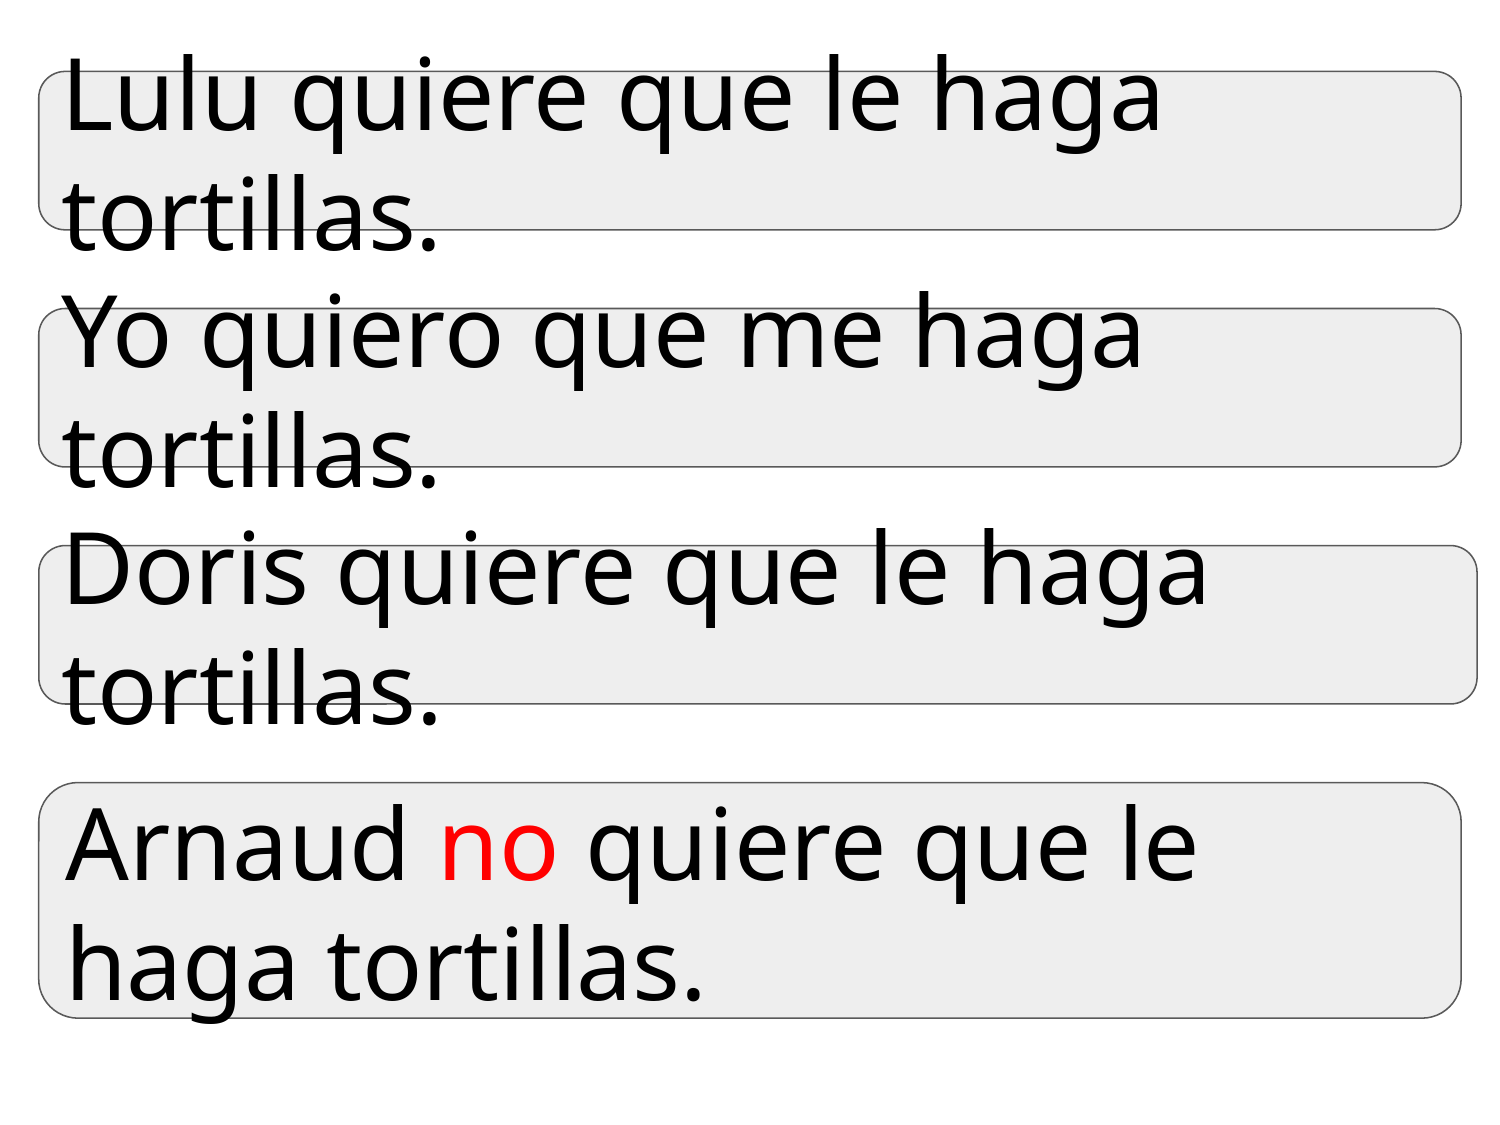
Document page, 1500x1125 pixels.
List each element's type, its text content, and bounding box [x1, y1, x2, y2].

text_box Doris quiere que le haga tortillas. [38, 545, 1478, 704]
text_box Lulu quiere que le haga tortillas. [38, 71, 1462, 230]
text_box Yo quiero que me haga tortillas. [38, 308, 1462, 467]
text_box Arnaud no quiere que le haga tortillas. [38, 782, 1462, 1019]
